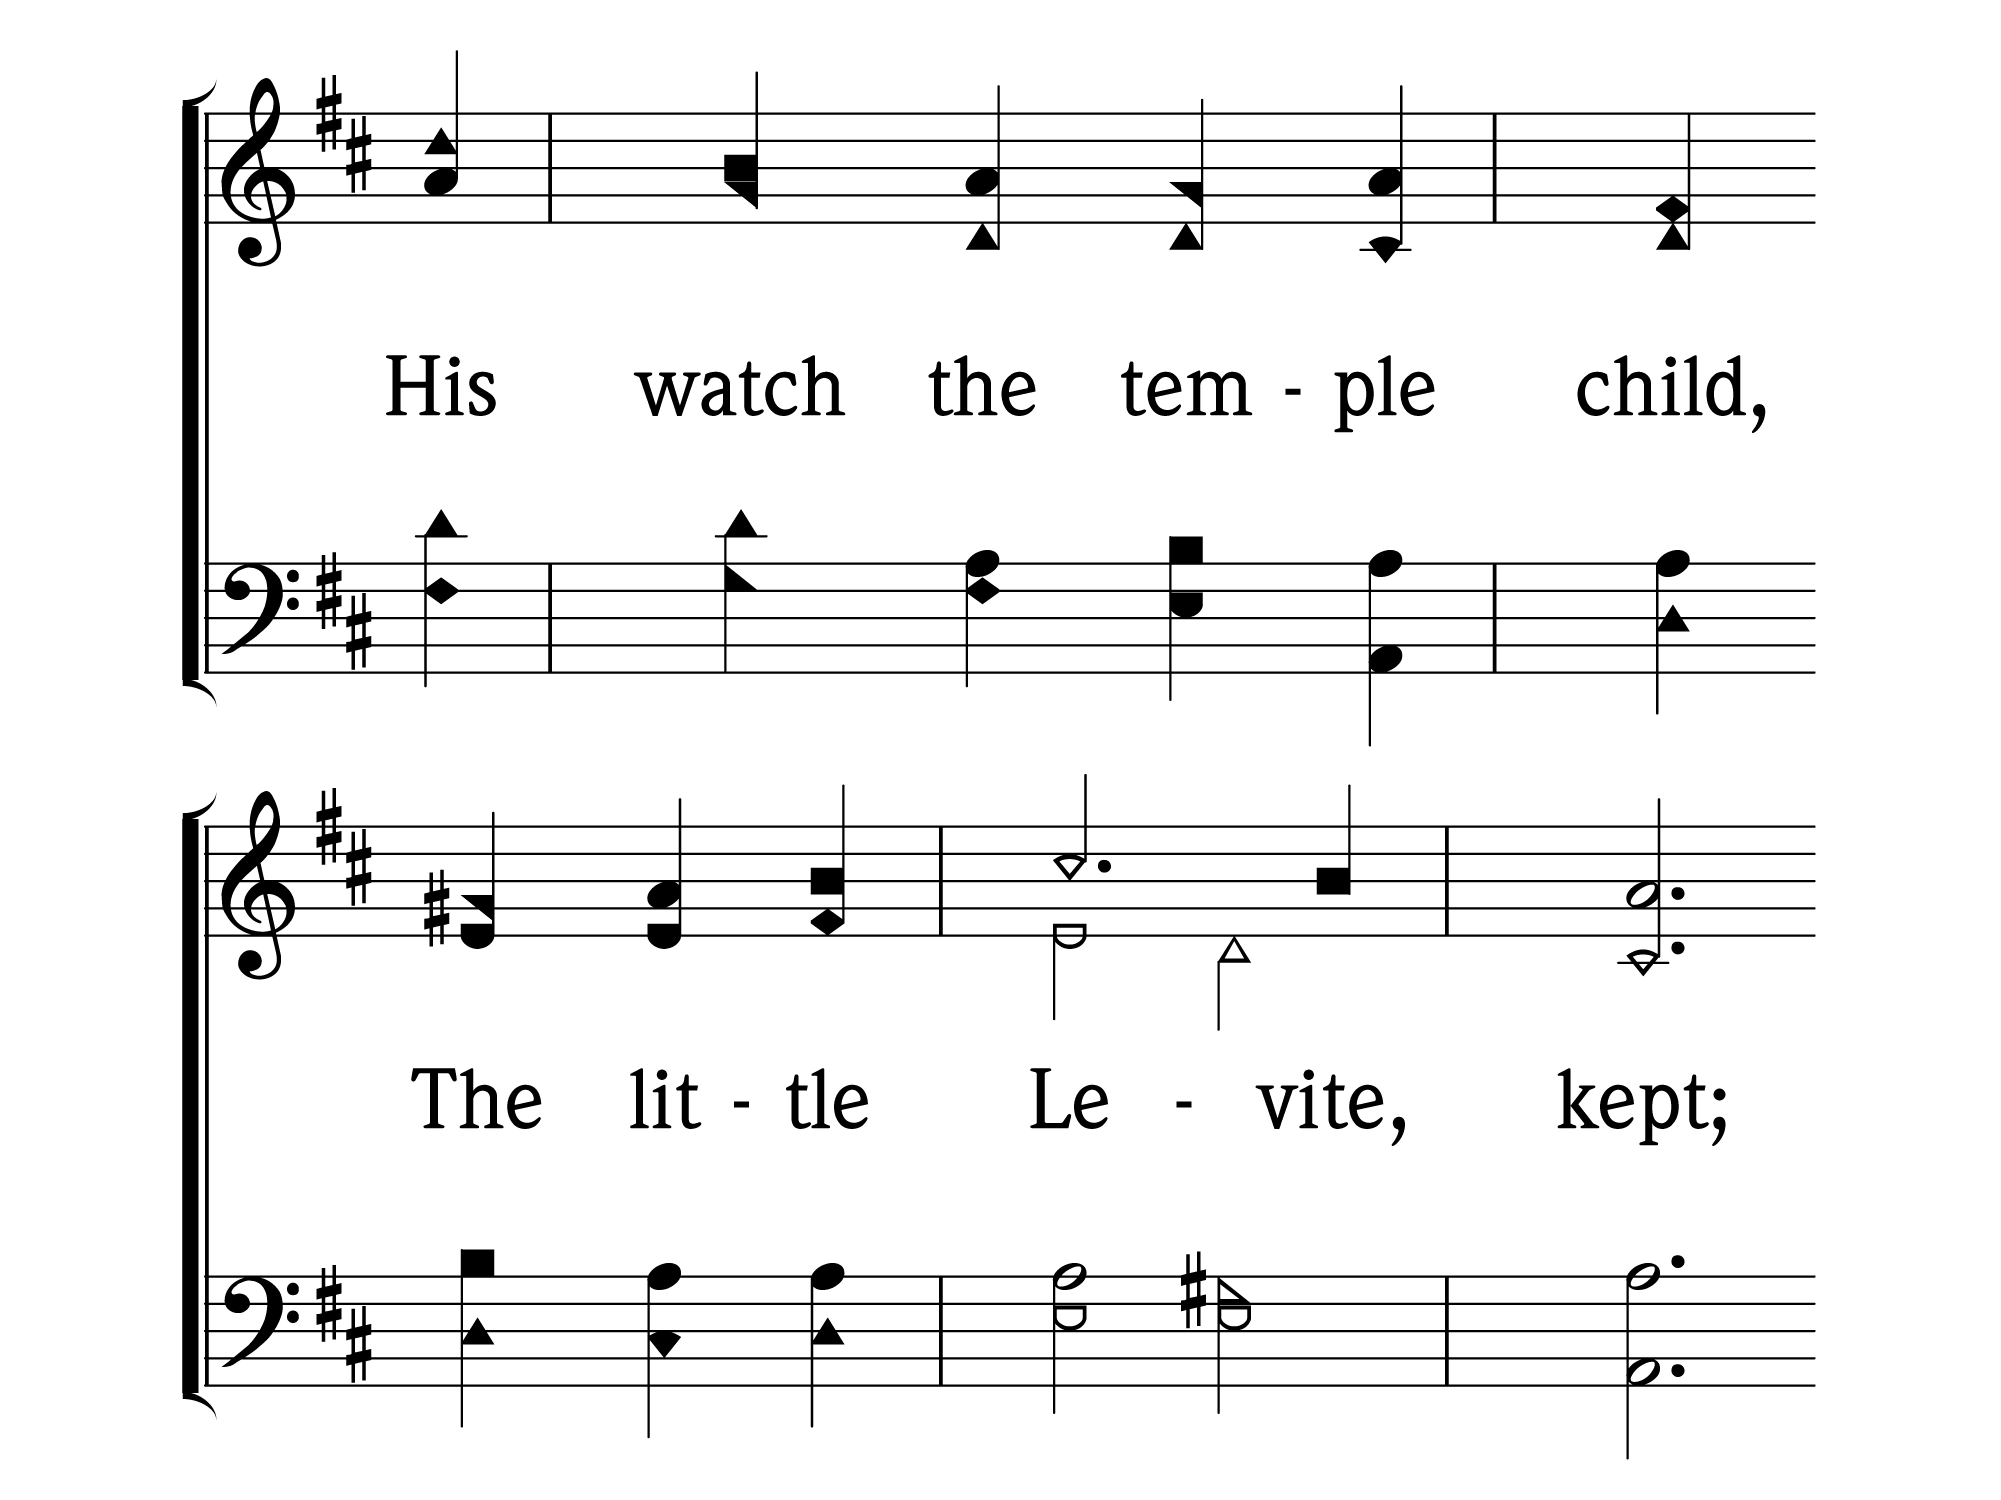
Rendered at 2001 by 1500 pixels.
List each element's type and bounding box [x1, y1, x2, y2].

text_box [0, 0, 2000, 1500]
